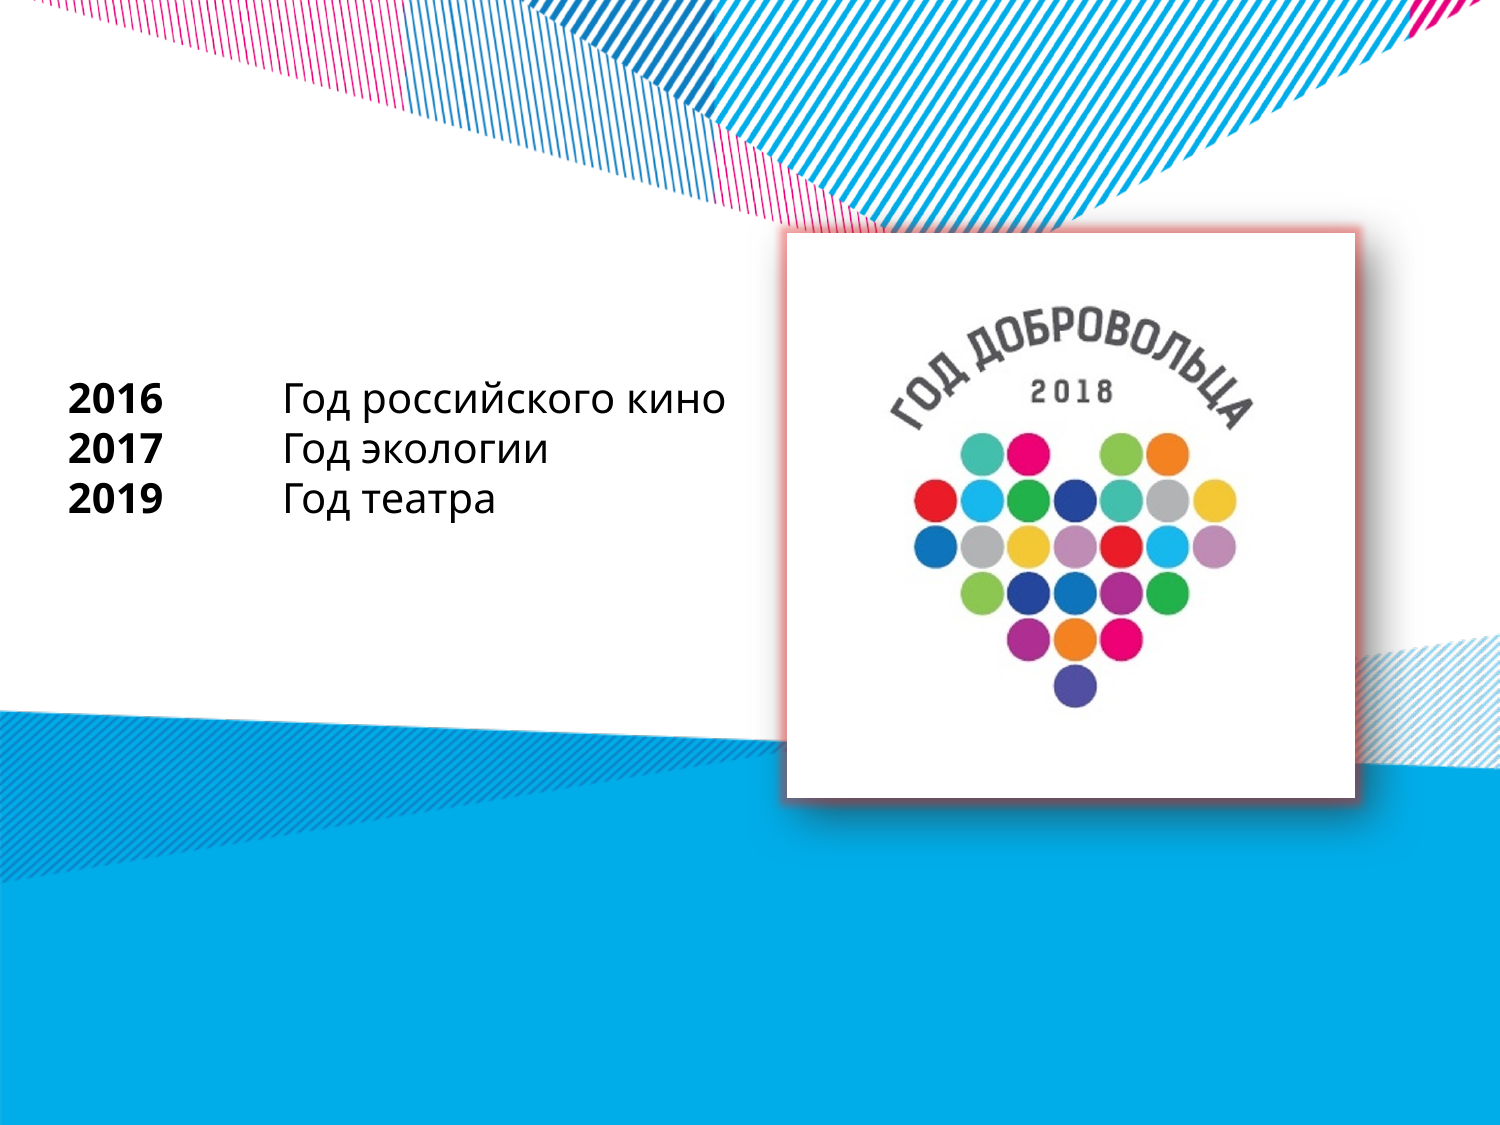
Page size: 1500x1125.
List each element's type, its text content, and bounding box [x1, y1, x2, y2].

picture [1020, 0, 1168, 222]
picture [977, 0, 1125, 222]
picture [905, 0, 1052, 222]
picture [1006, 0, 1154, 222]
picture [1064, 0, 1499, 279]
picture [0, 0, 1500, 818]
picture [1049, 0, 1197, 222]
picture [1035, 0, 1183, 222]
text_box 2016 Год российского кино 2017 Год экологии 2019 Год театра [53, 364, 605, 477]
picture [962, 0, 1110, 222]
picture [919, 0, 1067, 222]
picture [948, 0, 1096, 222]
picture [991, 0, 1139, 222]
picture [934, 0, 1081, 222]
